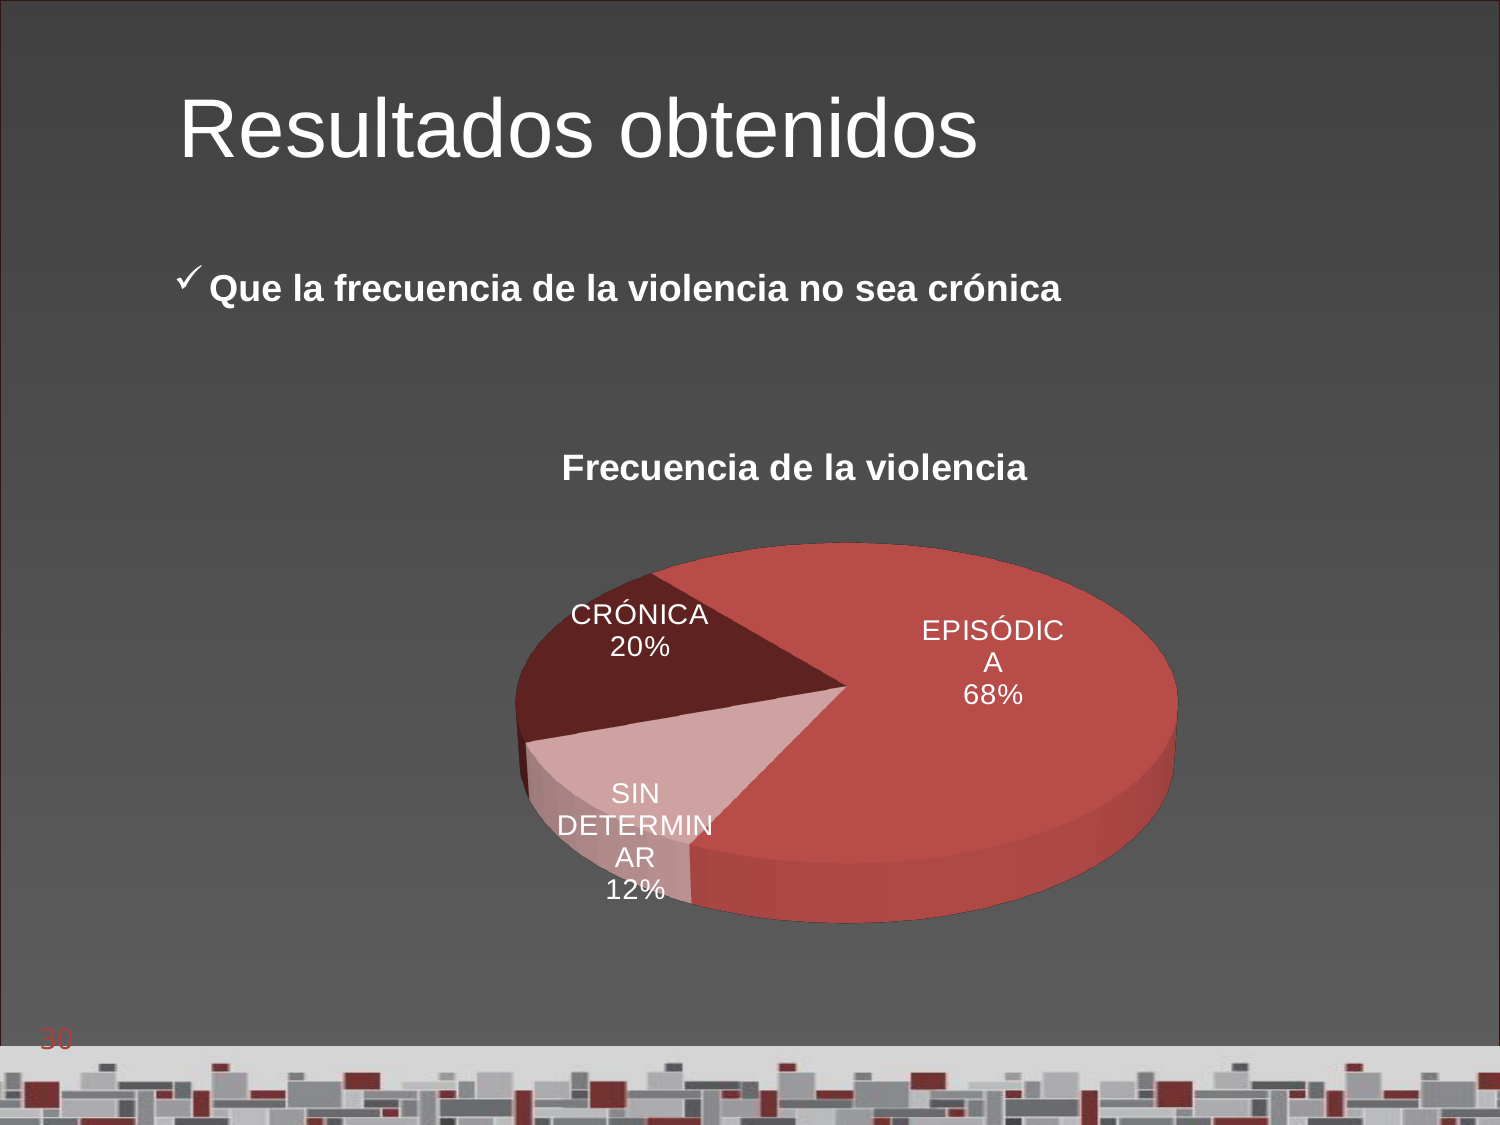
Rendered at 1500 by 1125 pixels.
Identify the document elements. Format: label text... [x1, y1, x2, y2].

text_box Resultados obtenidos [163, 66, 995, 182]
text_box Que la frecuencia de la violencia no sea crónica [158, 256, 1140, 317]
picture [0, 1046, 1500, 1125]
chart [288, 396, 1323, 988]
slide_number 30 [29, 1009, 105, 1085]
